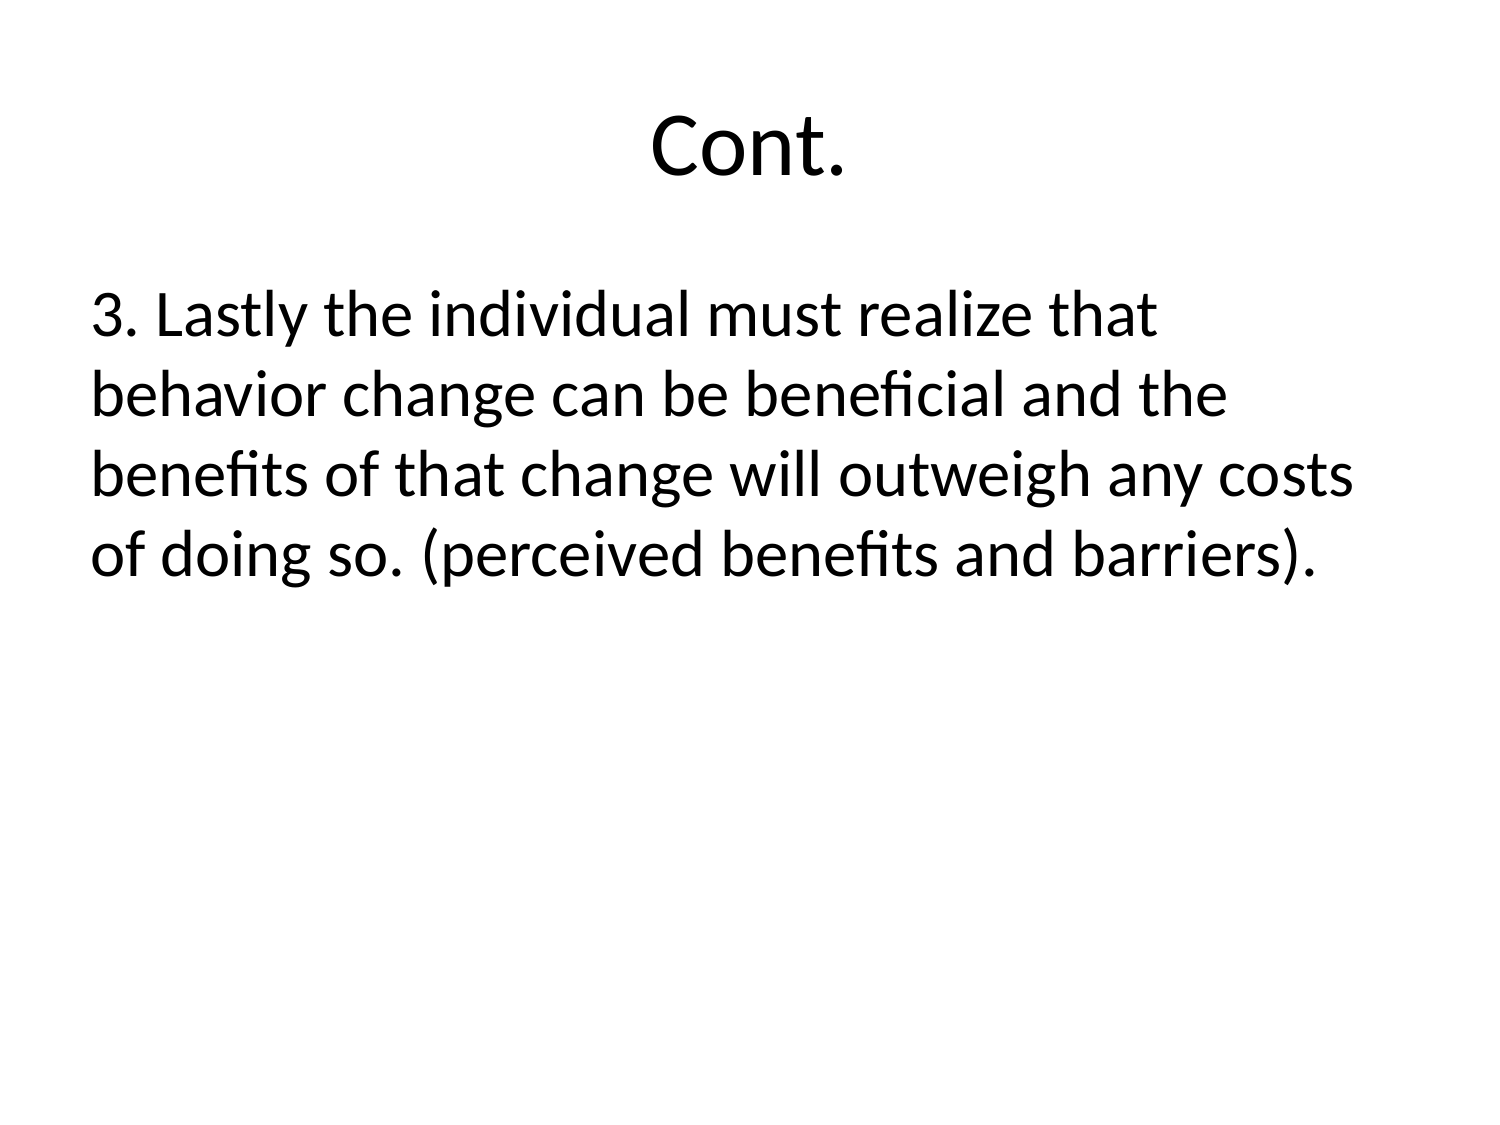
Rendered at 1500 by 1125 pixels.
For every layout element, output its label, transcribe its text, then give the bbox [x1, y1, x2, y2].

title Cont. [75, 45, 1425, 233]
list 3. Lastly the individual must realize that behavior change can be beneficial and the benefits of that change will outweigh any costs of doing so. (perceived benefits and barriers). [75, 262, 1425, 1005]
